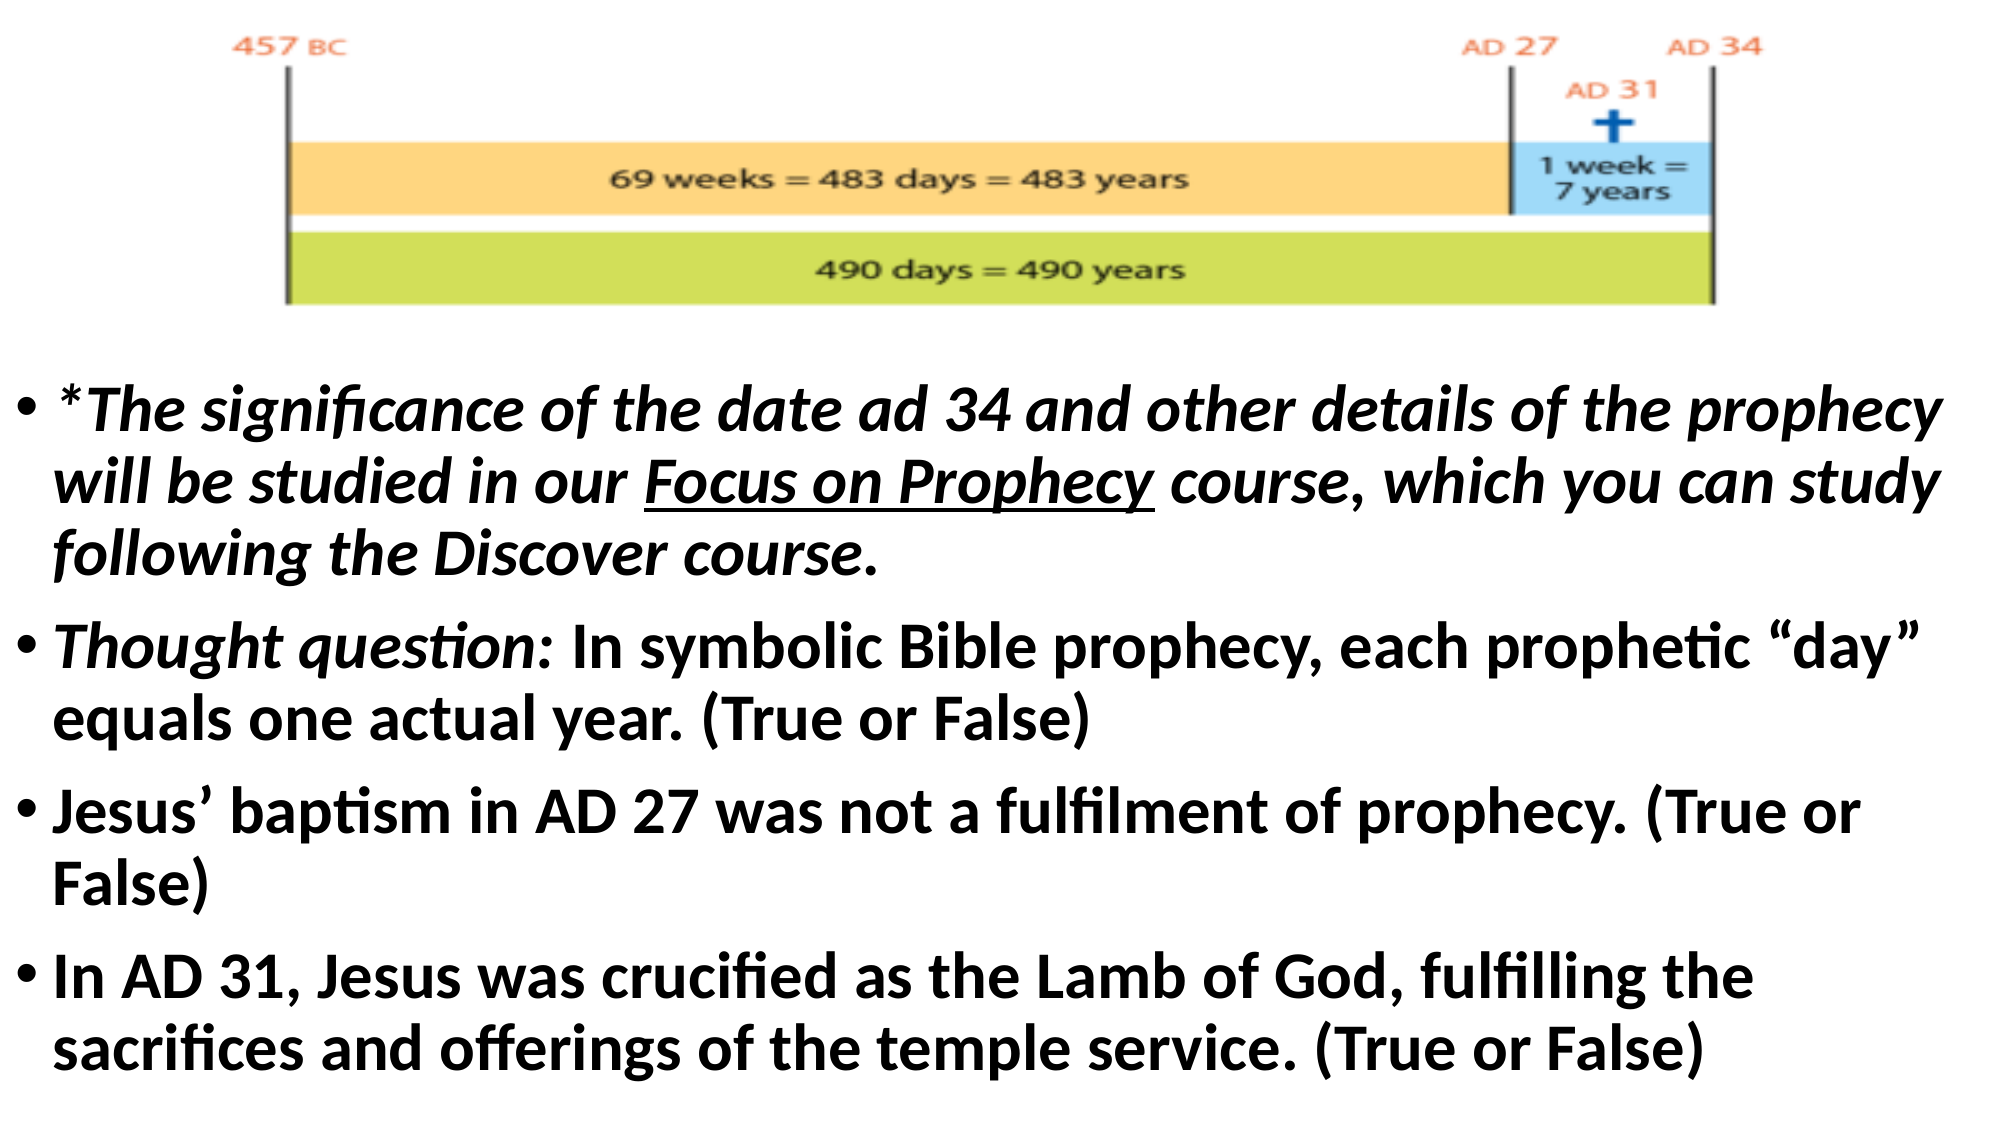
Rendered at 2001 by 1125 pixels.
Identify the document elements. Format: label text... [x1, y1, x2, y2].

list *The significance of the date ad 34 and other details of the prophecy will be studied in our Focus on Prophecy course, which you can study following the Discover course. Thought question: In symbolic Bible prophecy, each prophetic “day” equals one actual year. (True or False) Jesus’ baptism in AD 27 was not a fulfilment of prophecy. (True or False) In AD 31, Jesus was crucified as the Lamb of God, fulfilling the sacrifices and offerings of the temple service. (True or False) [0, 366, 2000, 1125]
picture [0, 0, 2000, 348]
